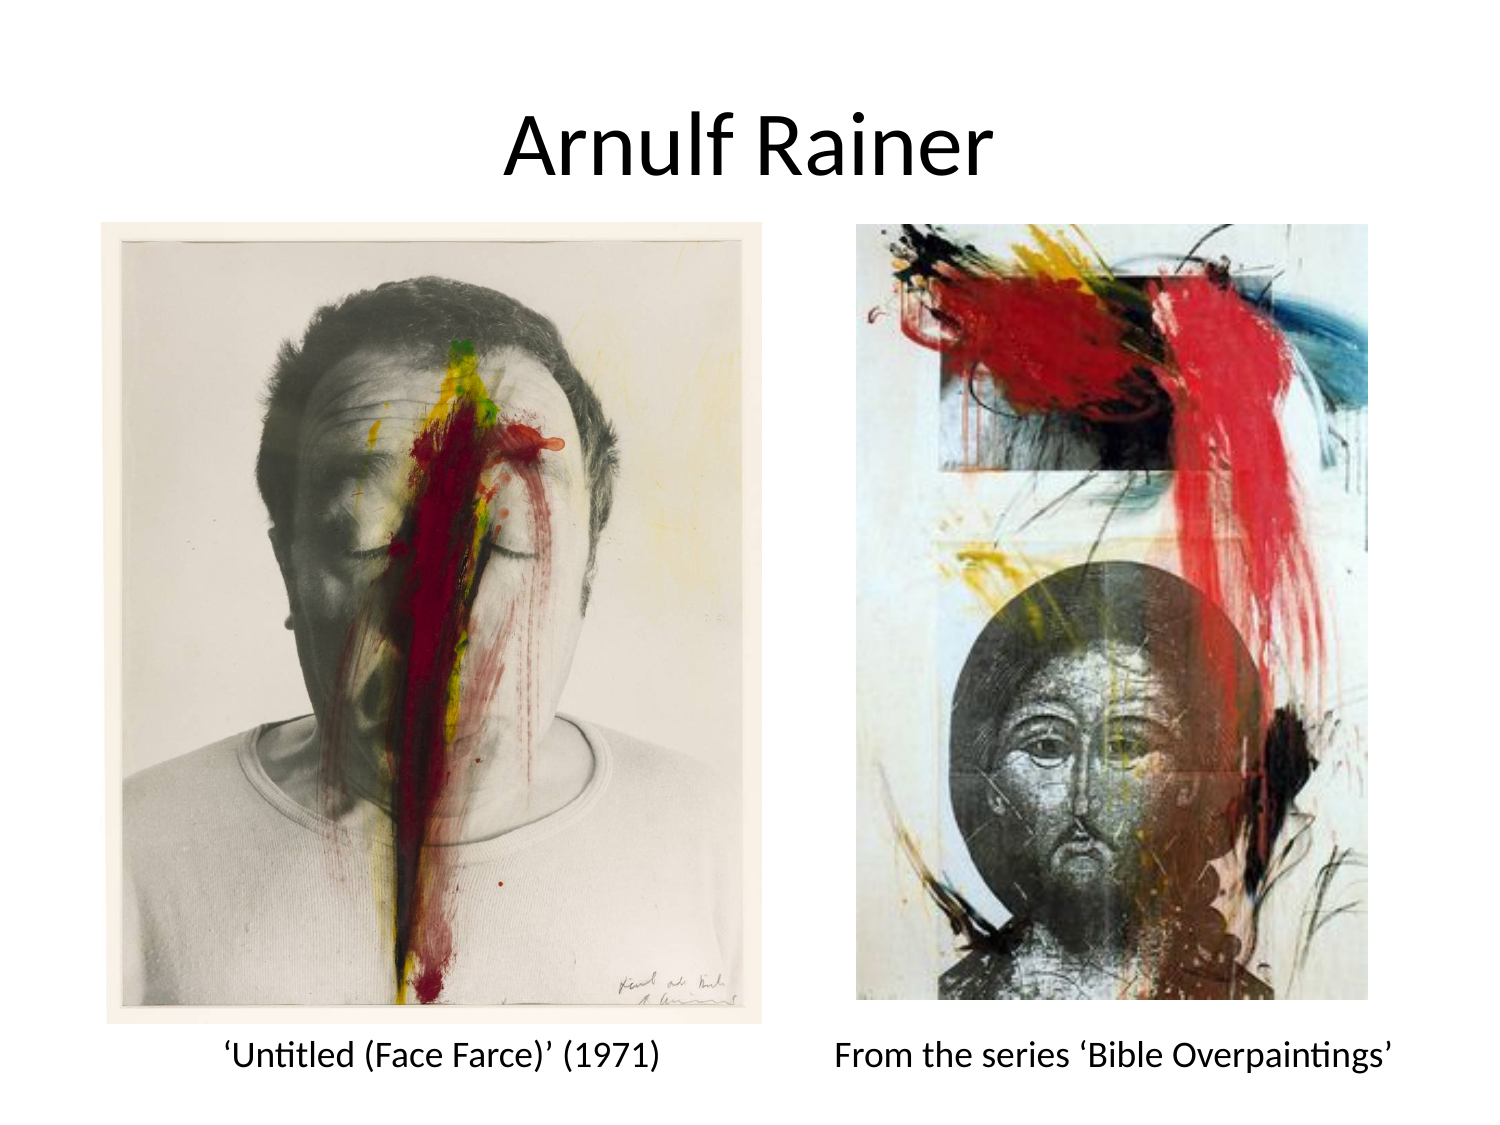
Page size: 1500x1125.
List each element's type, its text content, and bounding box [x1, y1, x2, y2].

text_box From the series ‘Bible Overpaintings’ [819, 1023, 1409, 1083]
picture [856, 224, 1368, 1000]
text_box ‘Untitled (Face Farce)’ (1971) [207, 1031, 677, 1083]
title Arnulf Rainer [75, 45, 1425, 233]
picture [100, 222, 762, 1024]
